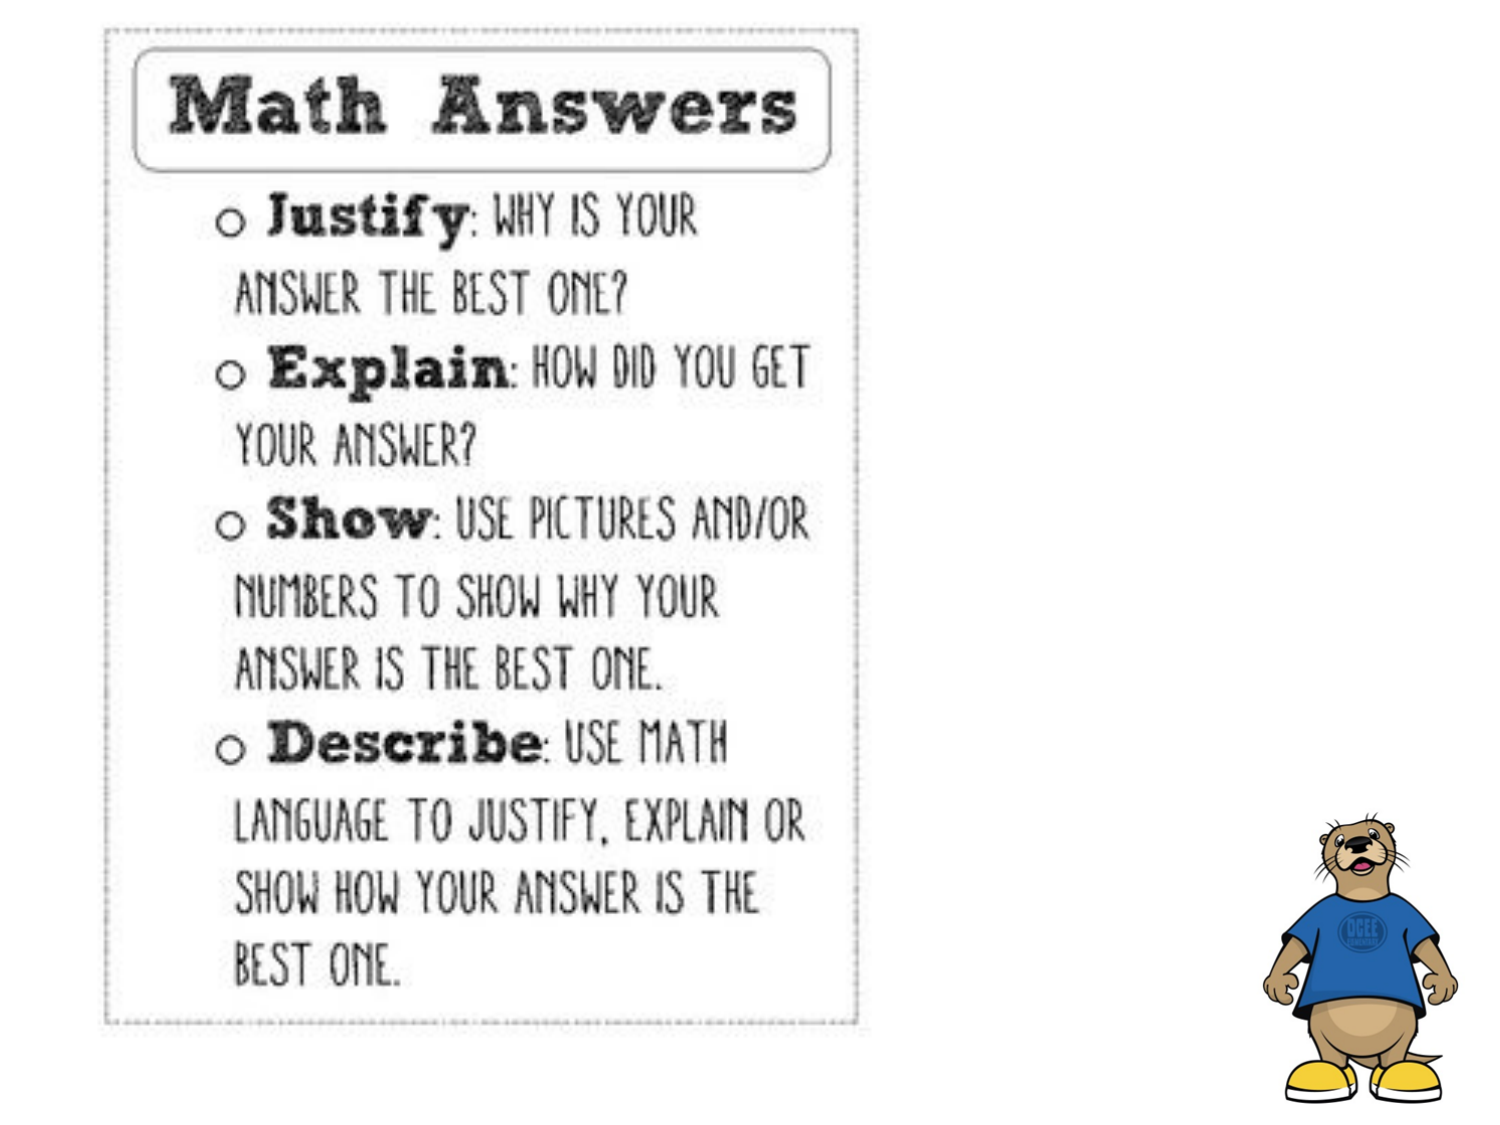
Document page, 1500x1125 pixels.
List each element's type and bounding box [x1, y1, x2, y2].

picture [74, 0, 890, 1057]
picture [1235, 797, 1487, 1123]
